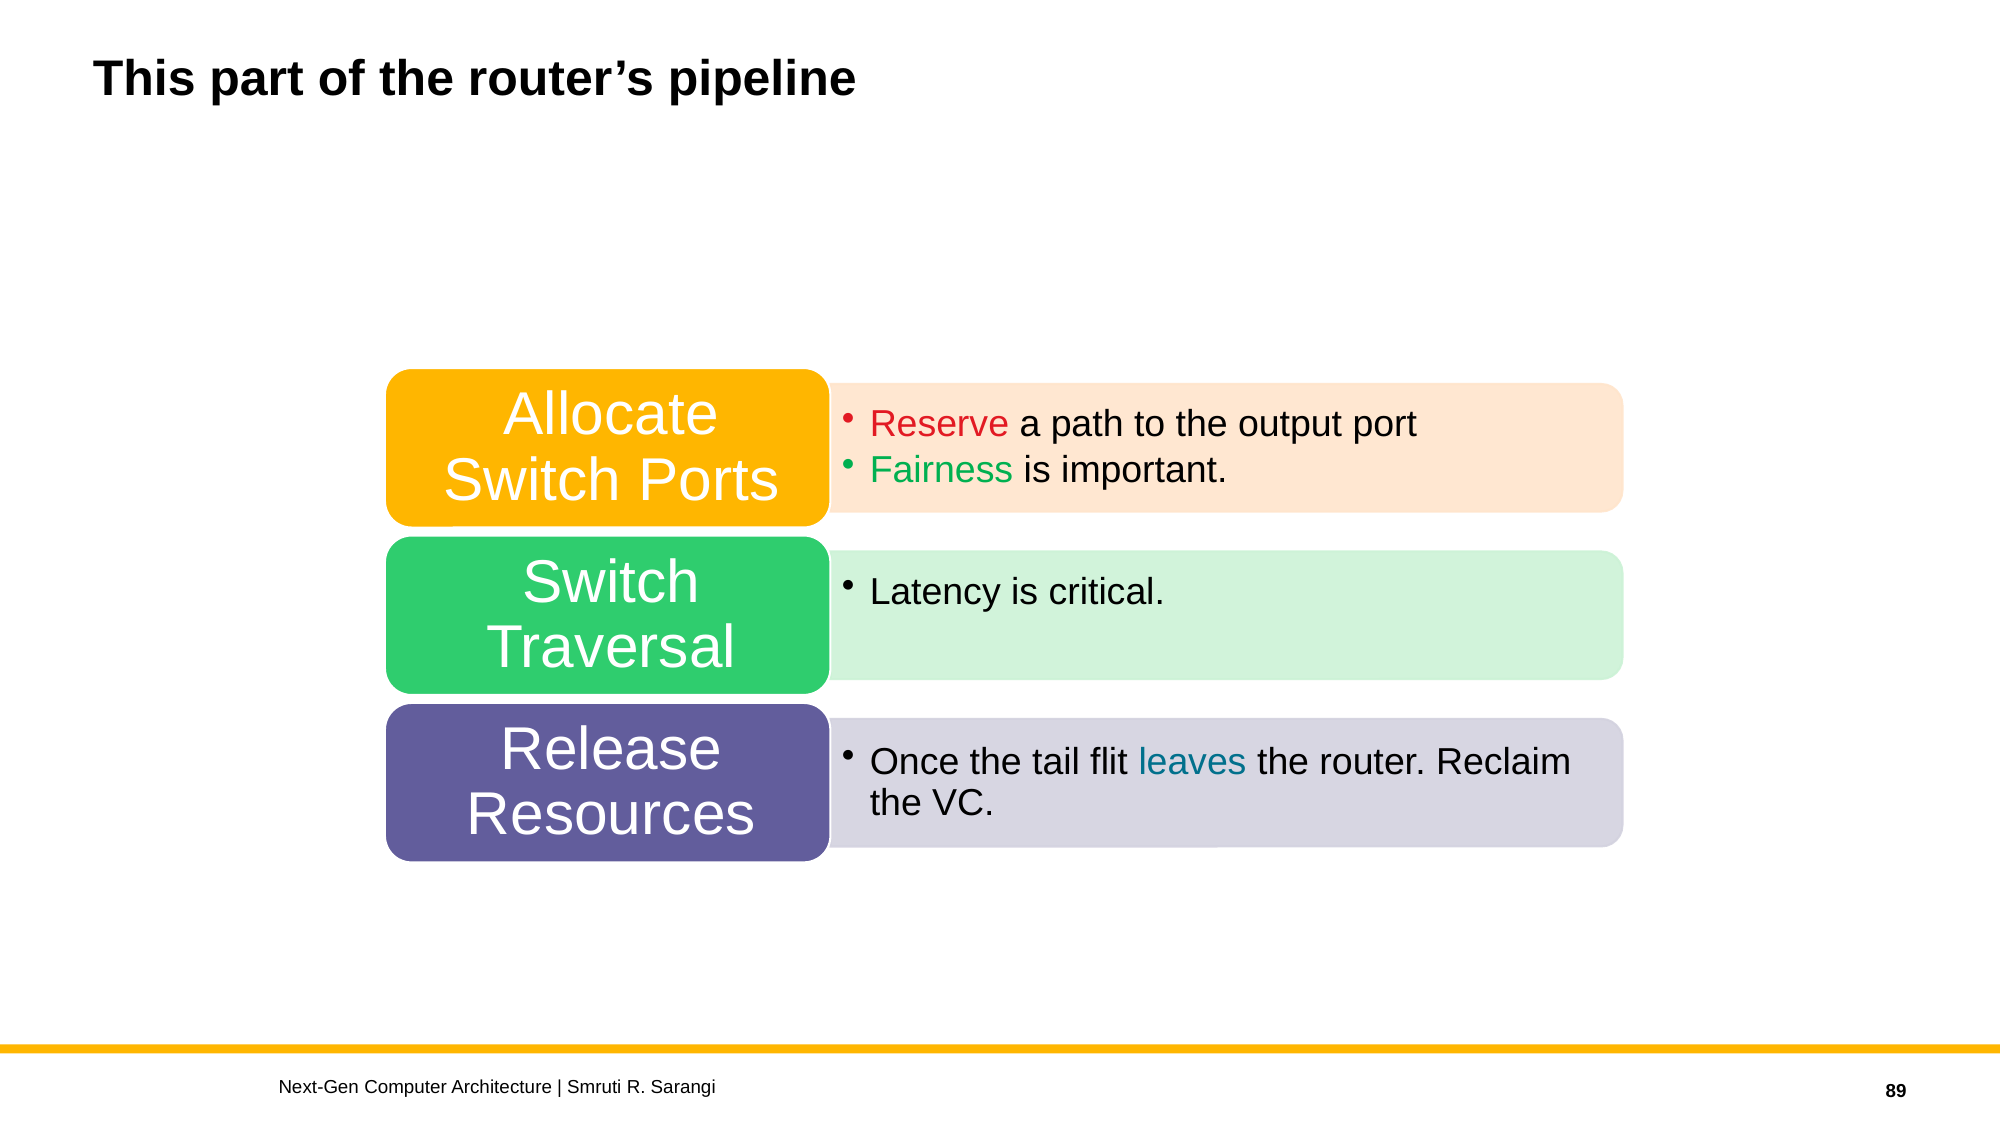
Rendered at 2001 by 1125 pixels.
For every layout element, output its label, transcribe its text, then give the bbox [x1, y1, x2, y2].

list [384, 367, 1623, 863]
title This part of the router’s pipeline [78, 45, 1578, 180]
footer Next-Gen Computer Architecture | Smruti R. Sarangi [263, 1067, 1464, 1105]
slide_number 89 [1711, 1071, 1922, 1109]
